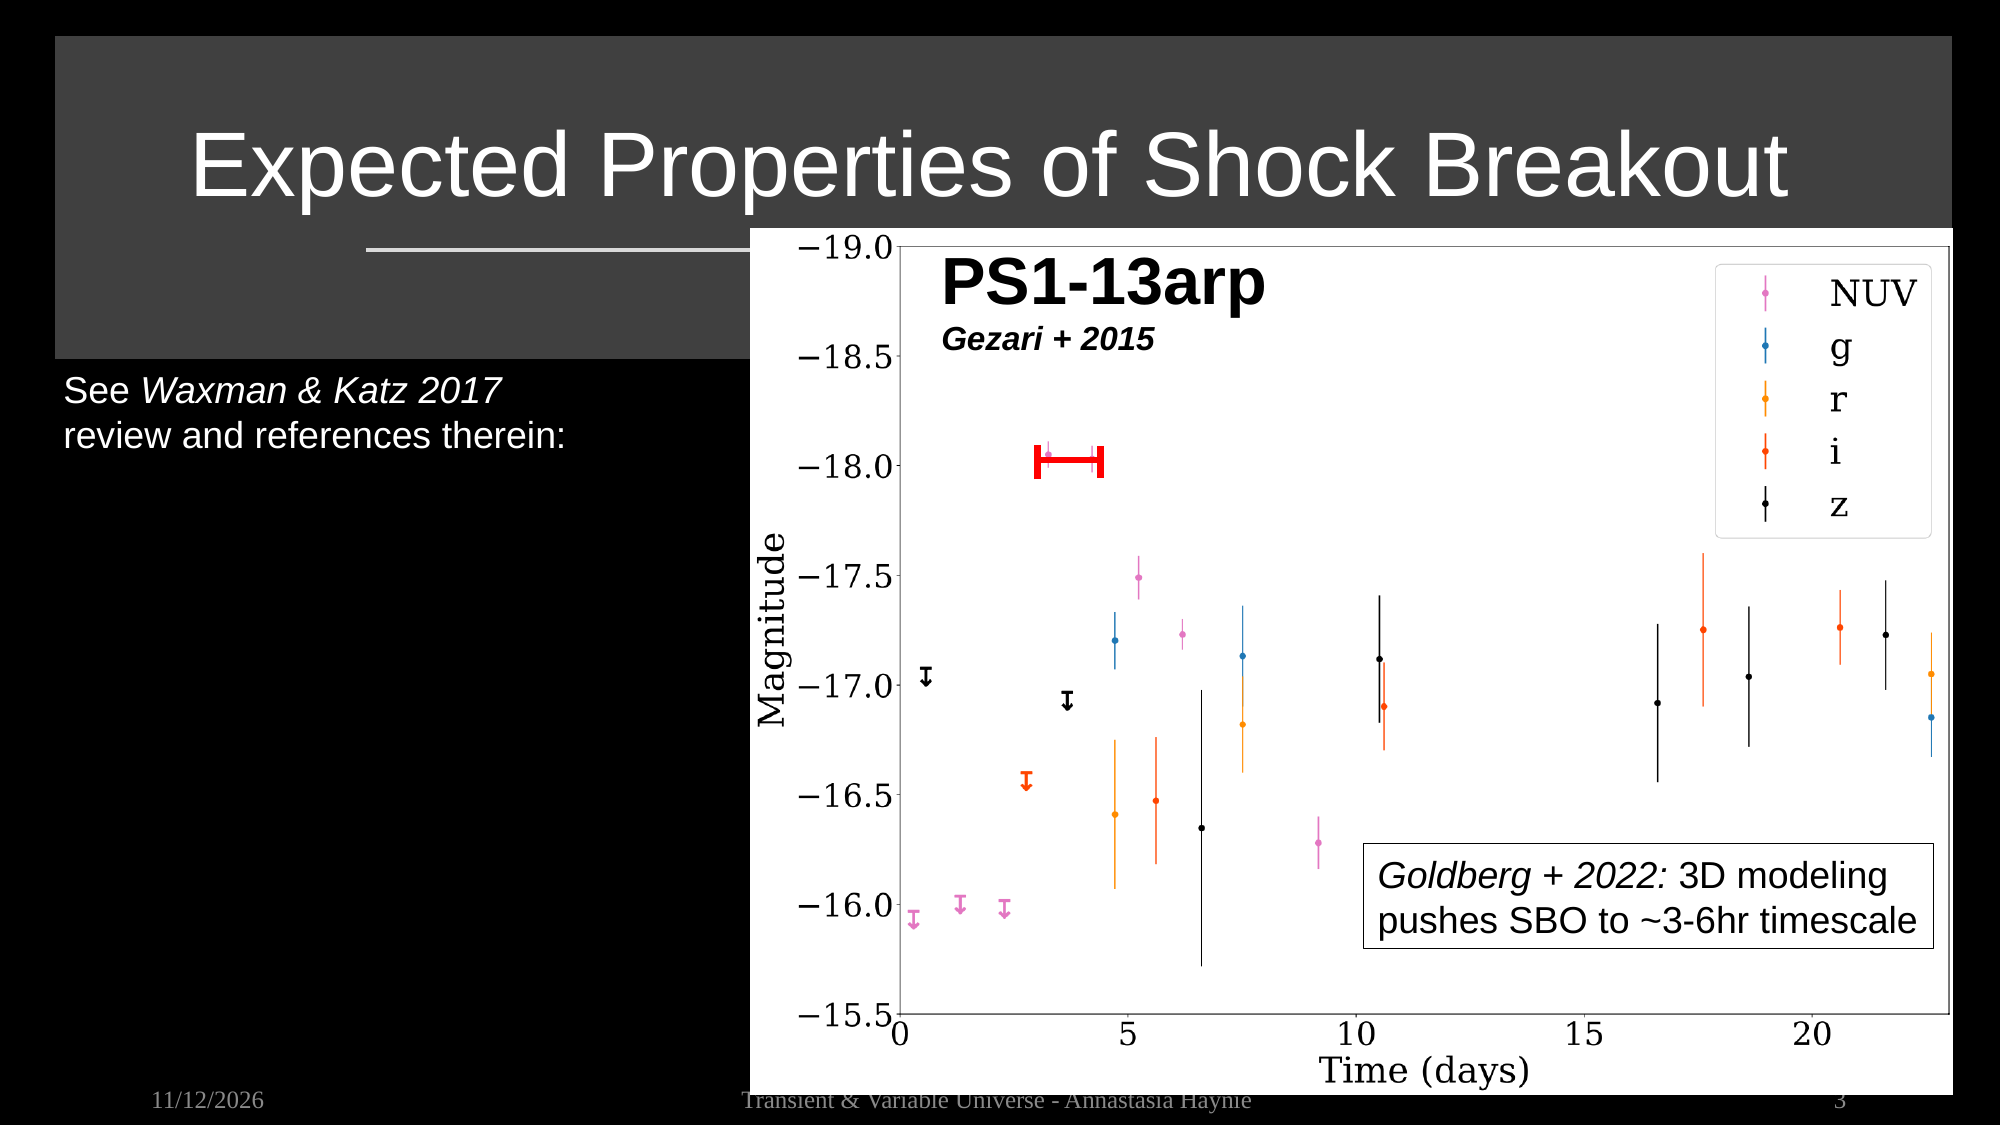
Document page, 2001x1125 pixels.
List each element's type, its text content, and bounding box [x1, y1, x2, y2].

title Expected Properties of Shock Breakout [89, 71, 1917, 224]
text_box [1037, 445, 1101, 480]
text_box [64, 45, 1942, 350]
slide_number 3 [1411, 1095, 1862, 1125]
footer Transient & Variable Universe - Annastasia Haynie [750, 1095, 1338, 1125]
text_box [0, 358, 750, 1125]
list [749, 227, 1953, 1095]
